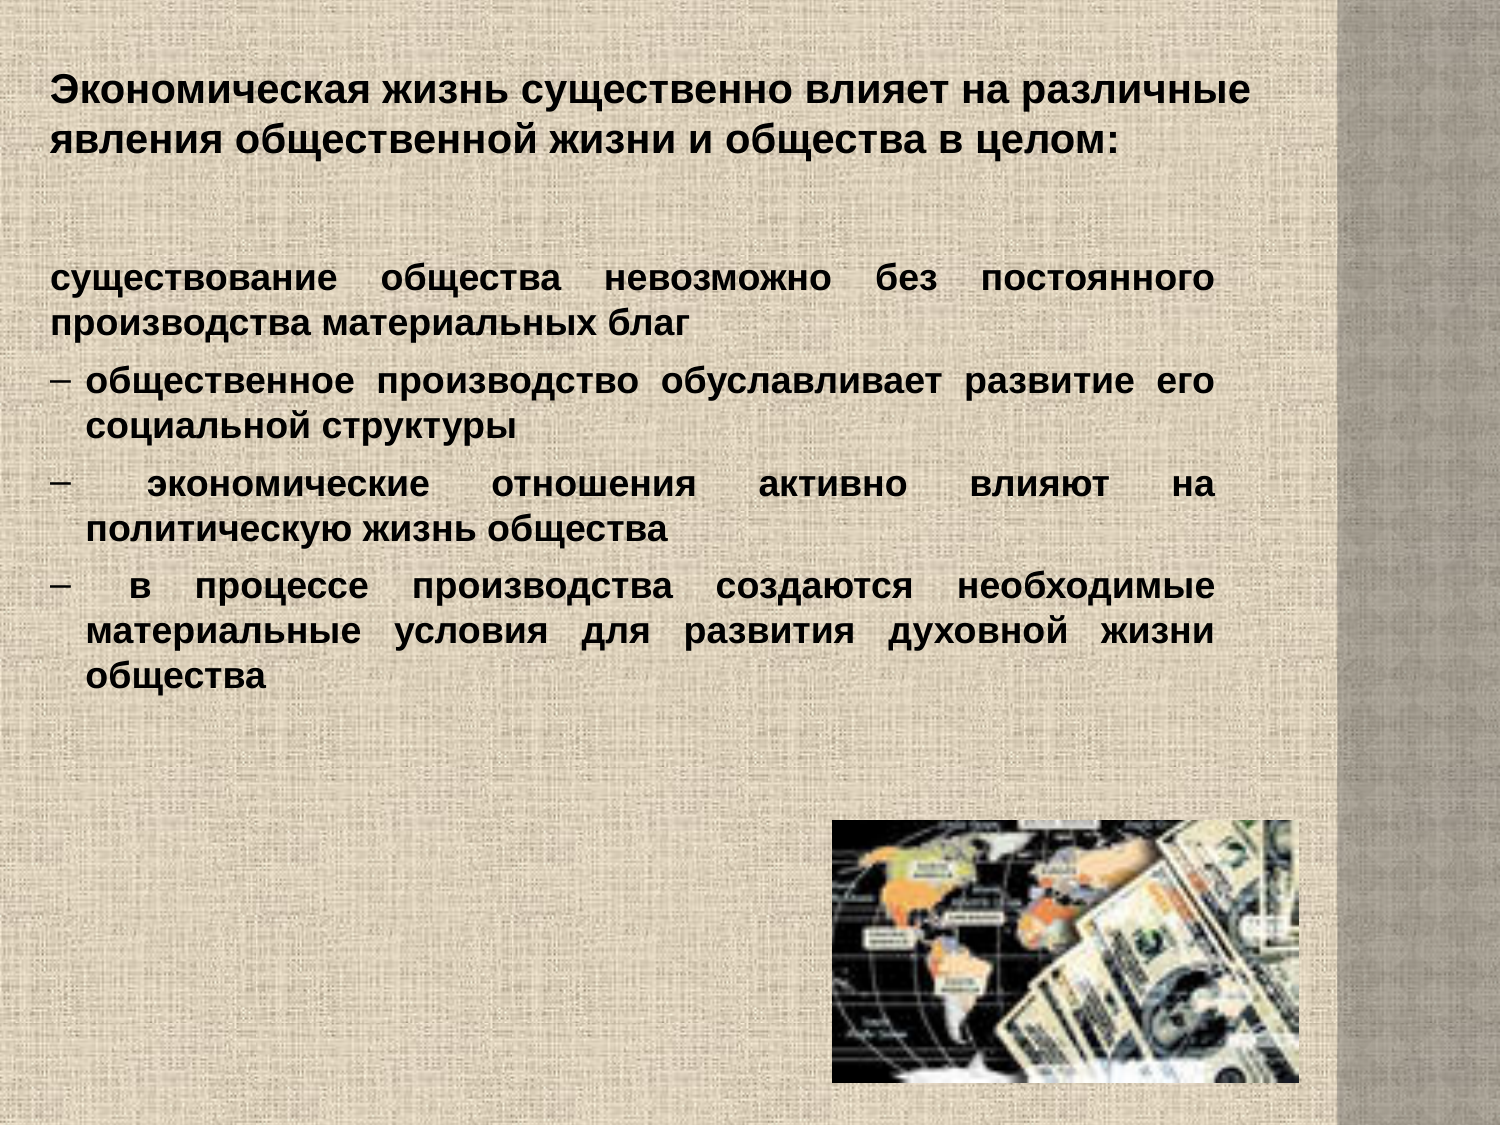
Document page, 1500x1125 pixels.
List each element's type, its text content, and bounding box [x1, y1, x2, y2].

text_box существование общества невозможно без постоянного производства материальных благ общественное производство обуславливает развитие его социальной структуры экономические отношения активно влияют на политическую жизнь общества в процессе производства создаются необходимые материальные условия для развития духовной жизни общества [35, 246, 1231, 704]
picture [0, 0, 1500, 1125]
text_box Экономическая жизнь существенно влияет на различные явления общественной жизни и общества в целом: [35, 54, 1278, 170]
